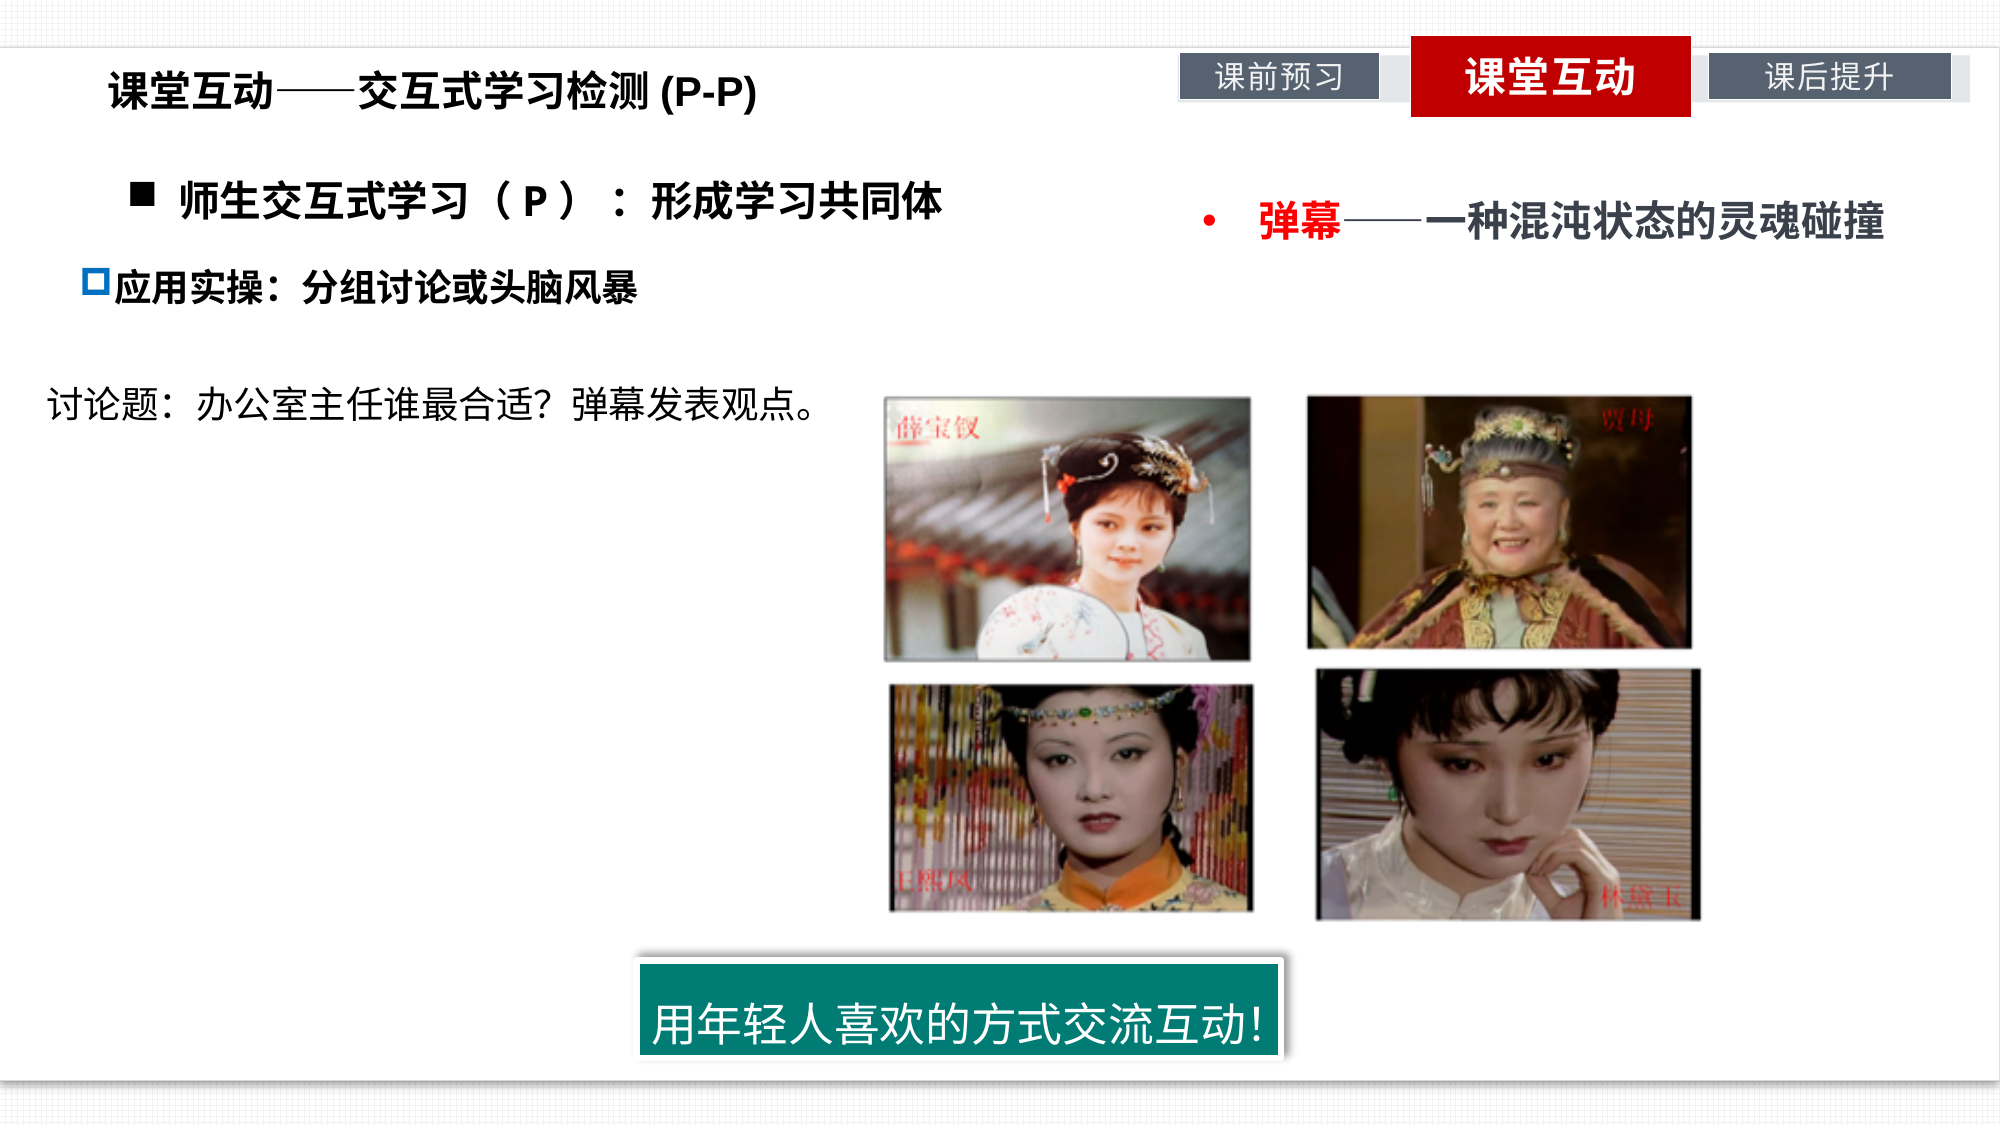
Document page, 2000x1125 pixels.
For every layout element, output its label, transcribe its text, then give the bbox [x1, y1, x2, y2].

text_box 课堂互动 [1410, 35, 1692, 46]
text_box 师生交互式学习（P） ：形成学习共同体 [112, 152, 959, 233]
text_box 应用实操：分组讨论或头脑风暴 [64, 234, 655, 317]
text_box 用年轻人喜欢的方式交流互动！ [633, 957, 1284, 1061]
picture [882, 386, 1704, 933]
text_box 课堂互动——交互式学习检测(P-P) [95, 58, 771, 121]
text_box 讨论题：办公室主任谁最合适？弹幕发表观点。 [31, 351, 849, 434]
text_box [1177, 52, 1971, 103]
text_box 课堂互动 [1410, 108, 1692, 118]
text_box 弹幕——一种混沌状态的灵魂碰撞 [1187, 187, 1914, 253]
